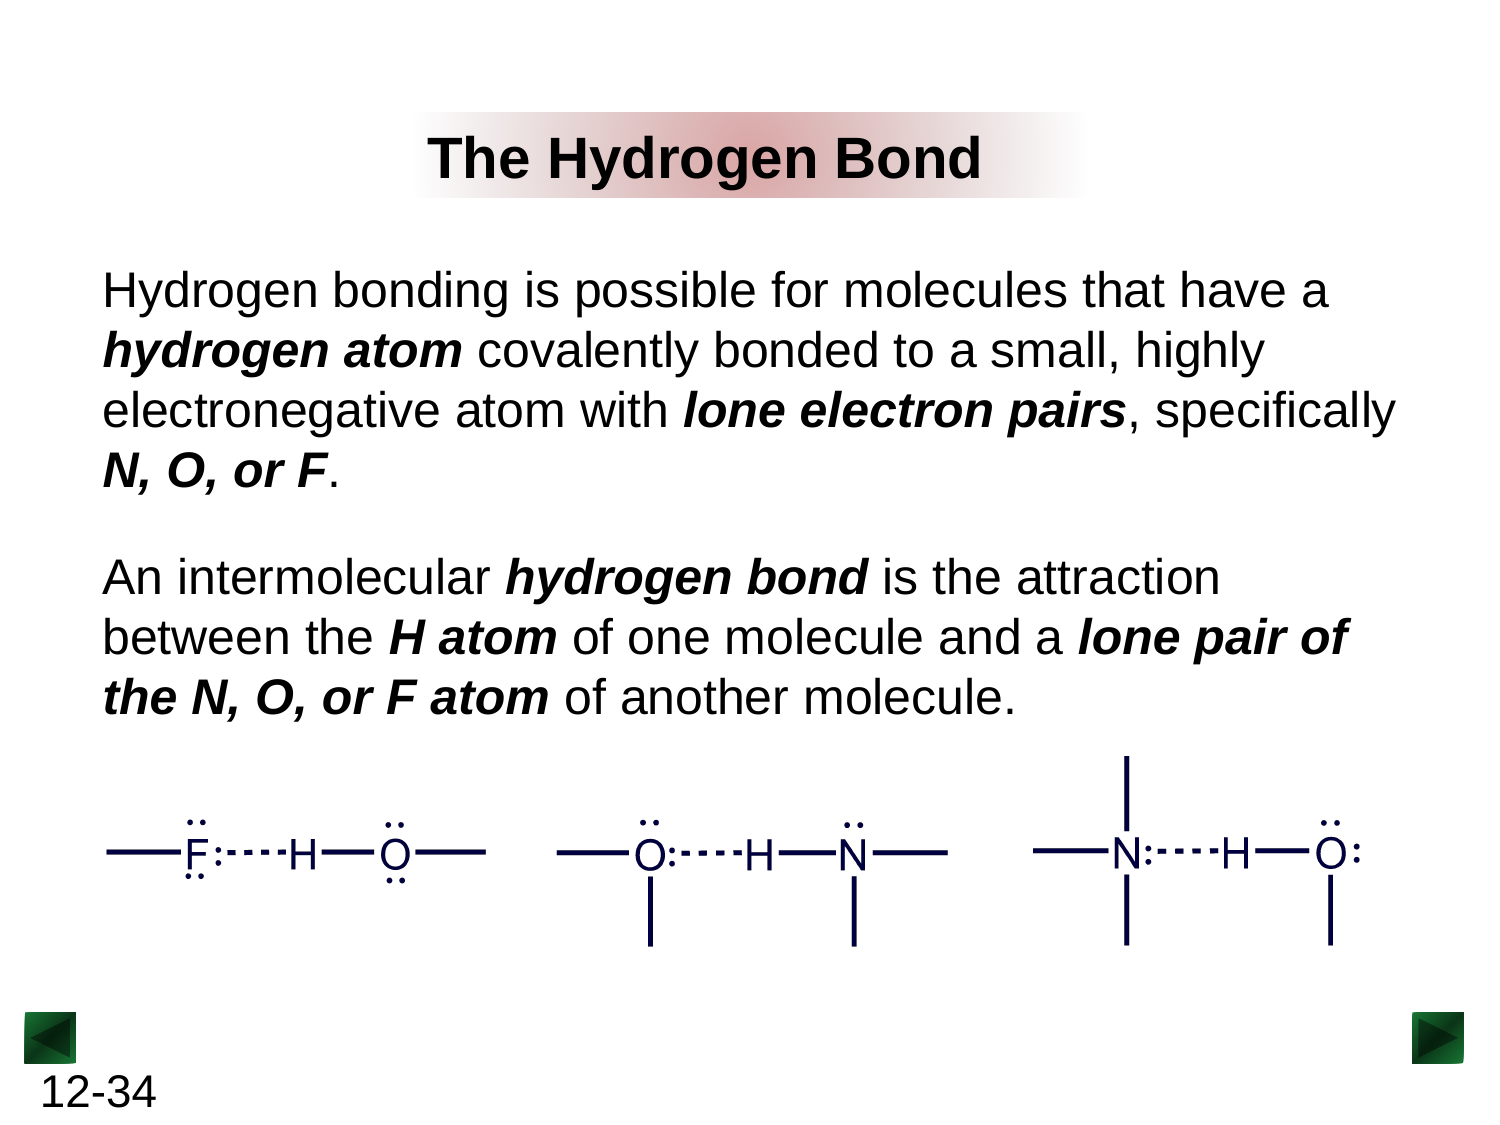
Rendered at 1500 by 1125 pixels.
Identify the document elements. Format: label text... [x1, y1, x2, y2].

picture [1024, 749, 1363, 948]
text_box The Hydrogen Bond [412, 112, 1088, 198]
text_box An intermolecular hydrogen bond is the attraction between the H atom of one molecule and a lone pair of the N, O, or F atom of another molecule. [87, 537, 1425, 733]
picture [99, 812, 488, 888]
picture [549, 812, 951, 951]
text_box Hydrogen bonding is possible for molecules that have a hydrogen atom covalently bonded to a small, highly electronegative atom with lone electron pairs, specifically N, O, or F. [87, 249, 1425, 505]
